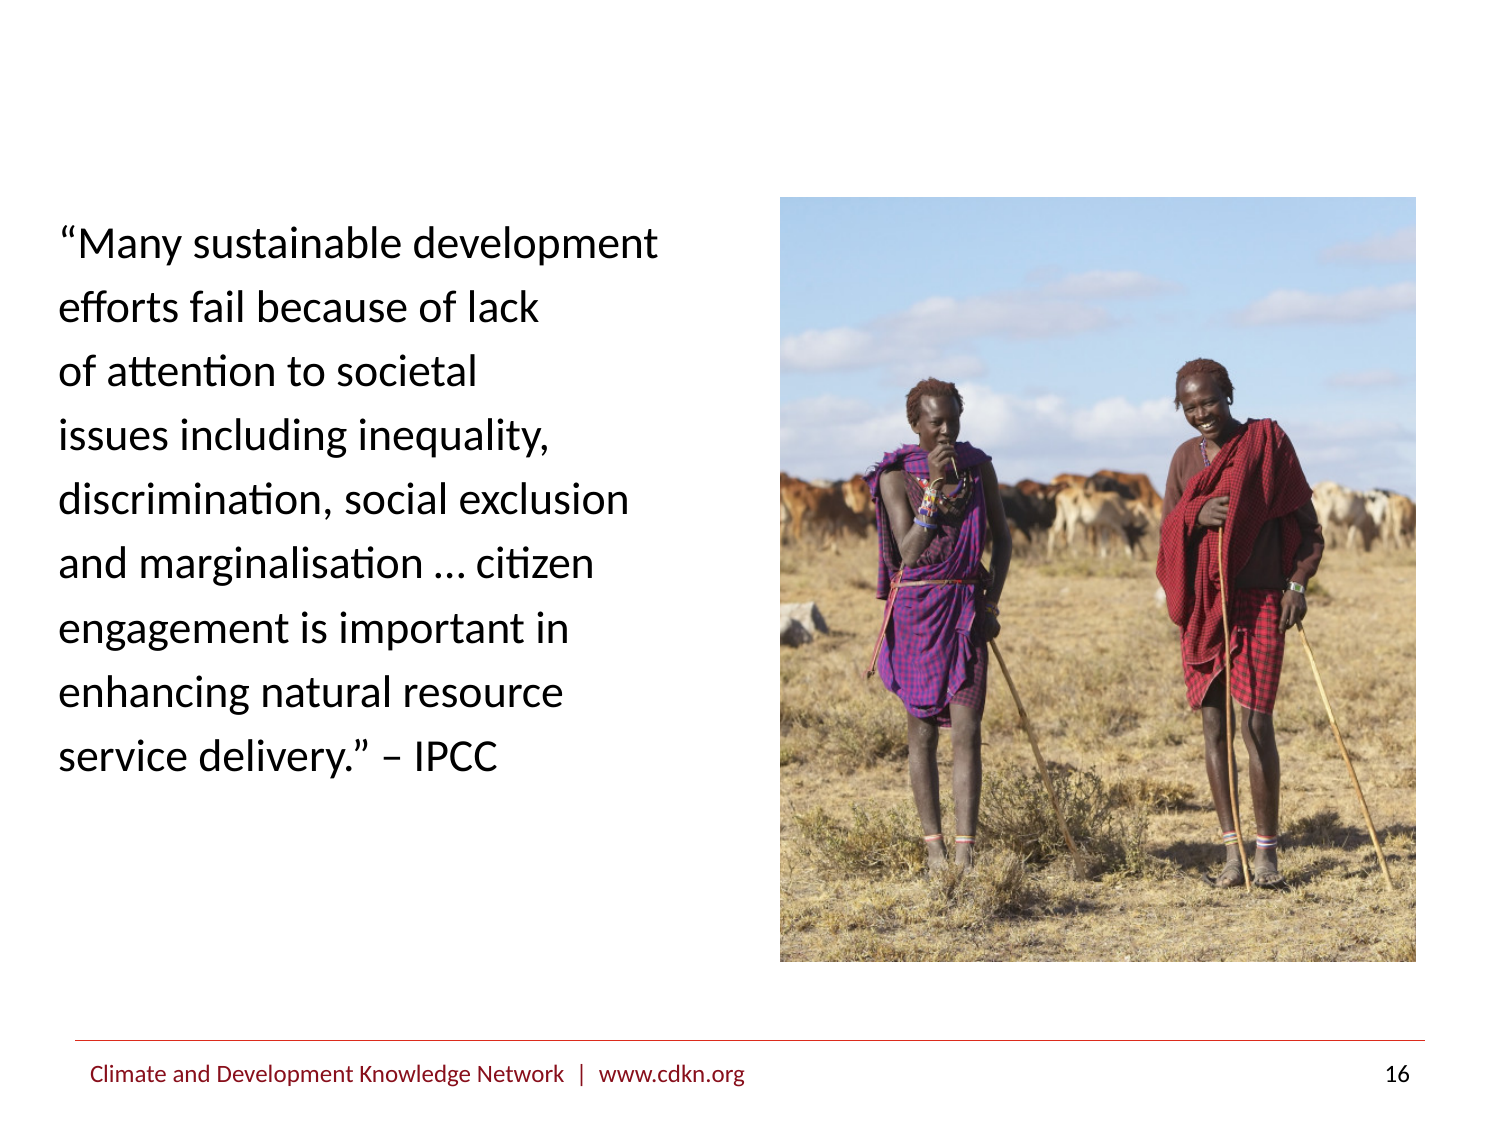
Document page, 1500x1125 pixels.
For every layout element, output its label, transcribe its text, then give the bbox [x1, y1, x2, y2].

slide_number 16 [1345, 1042, 1425, 1103]
list “Many sustainable development efforts fail because of lack of attention to societal issues including inequality, discrimination, social exclusion and marginalisation … citizen engagement is important in enhancing natural resource service delivery.” – IPCC [58, 212, 774, 947]
slide_number Climate and Development Knowledge Network | www.cdkn.org [75, 1042, 871, 1103]
picture [779, 196, 1417, 962]
